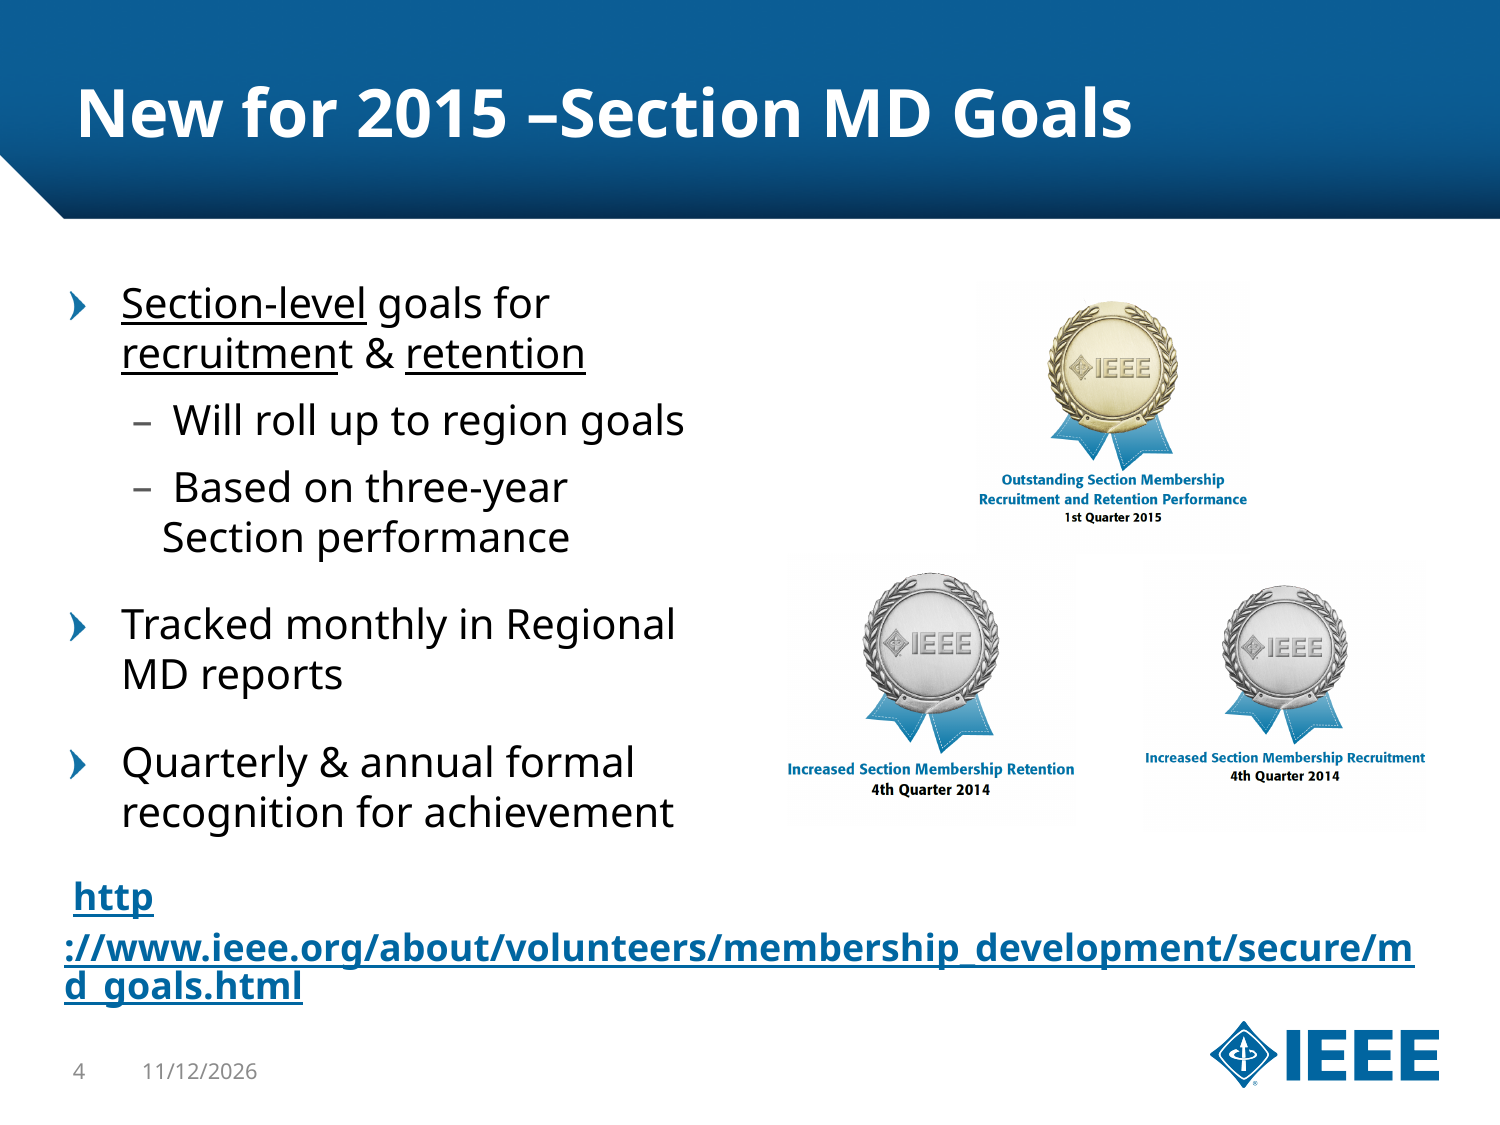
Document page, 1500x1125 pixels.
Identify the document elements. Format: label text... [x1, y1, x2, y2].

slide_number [141, 1042, 412, 1103]
text_box http://www.ieee.org/about/volunteers/membership_development/secure/md_goals.html [49, 866, 1441, 983]
list Section-level goals for recruitment & retention Will roll up to region goals Based on three-year Section performance Tracked monthly in Regional MD reports Quarterly & annual formal recognition for achievement [49, 269, 724, 866]
slide_number 4 [72, 1042, 132, 1103]
title New for 2015 –Section MD Goals [60, 22, 1426, 199]
picture [0, 0, 1500, 1125]
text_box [787, 281, 1426, 833]
